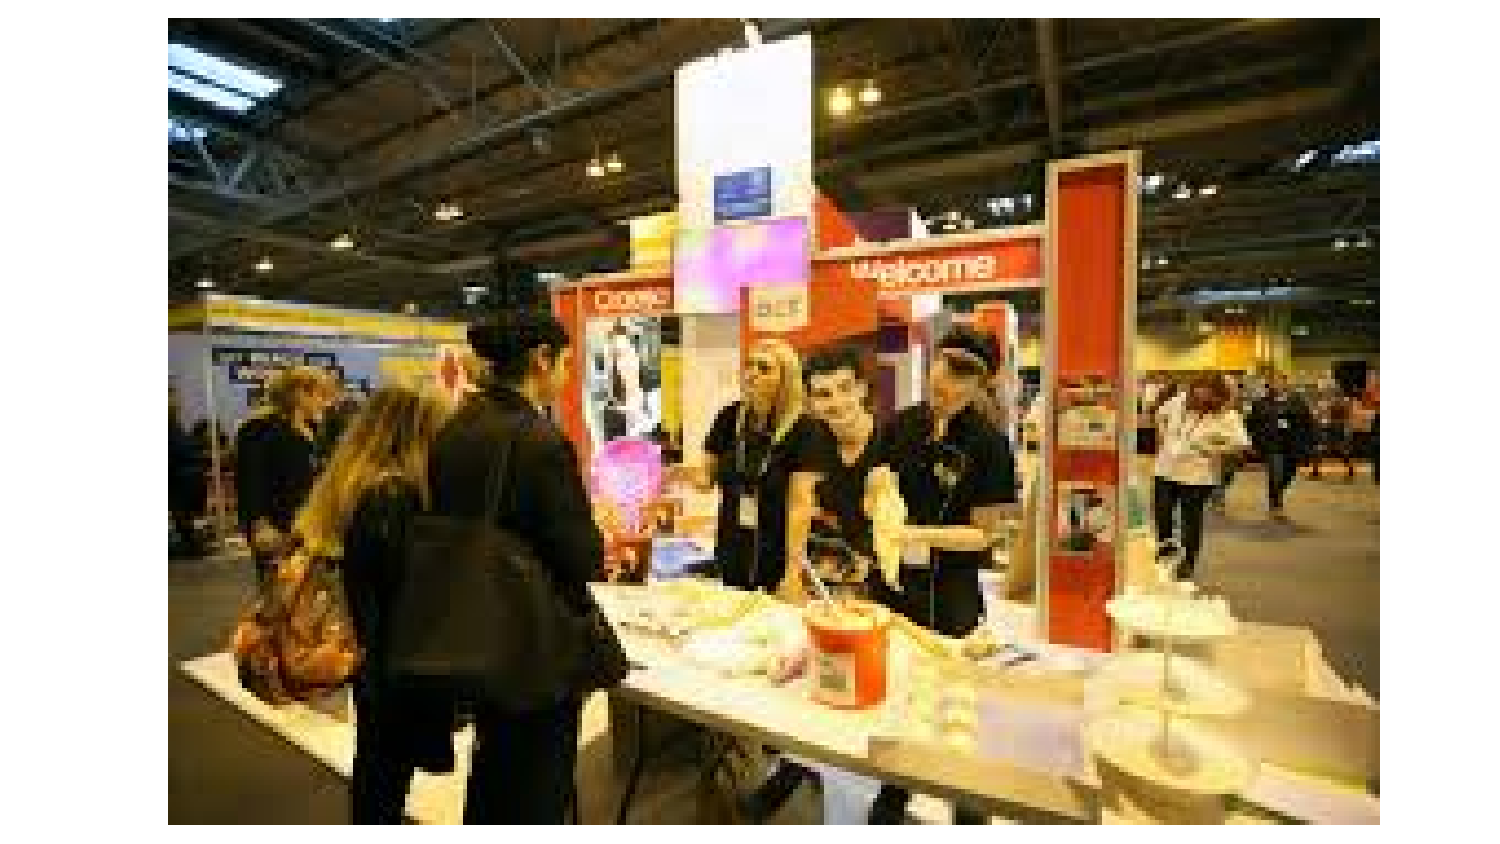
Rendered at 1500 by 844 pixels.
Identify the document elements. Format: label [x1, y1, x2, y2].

picture [168, 18, 1380, 826]
